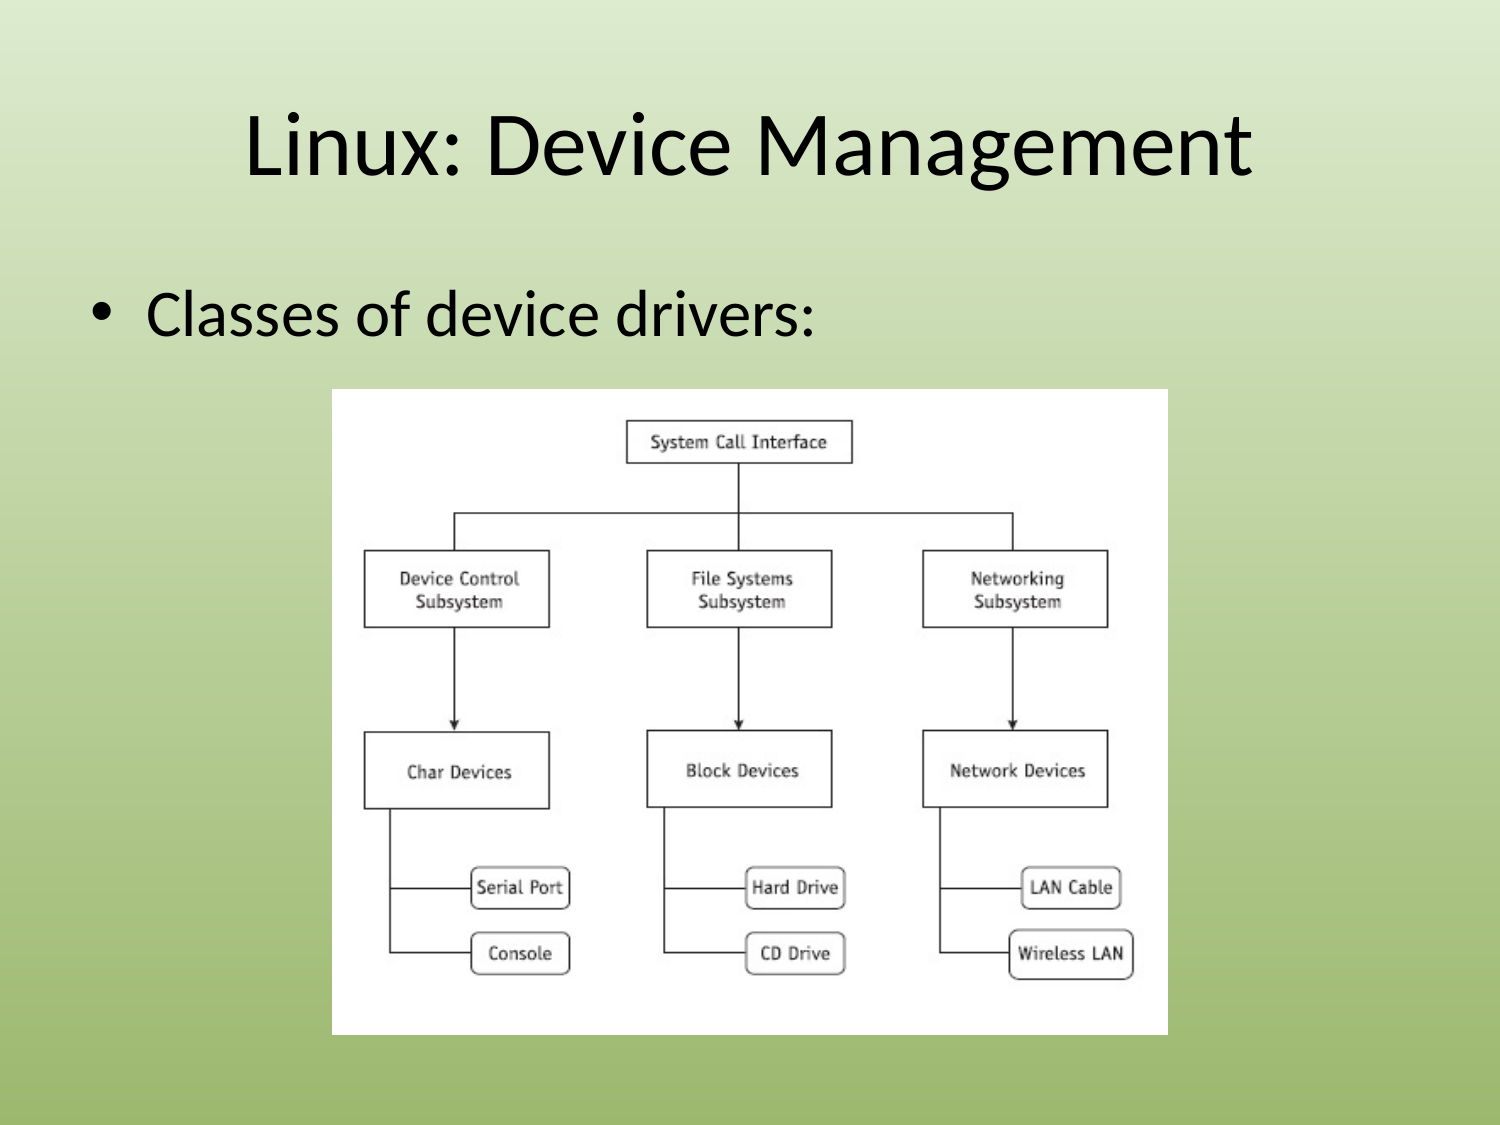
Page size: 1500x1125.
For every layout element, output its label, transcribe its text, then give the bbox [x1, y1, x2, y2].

picture [332, 389, 1168, 1036]
title Linux: Device Management [75, 45, 1425, 233]
list Classes of device drivers: [75, 262, 1425, 1005]
